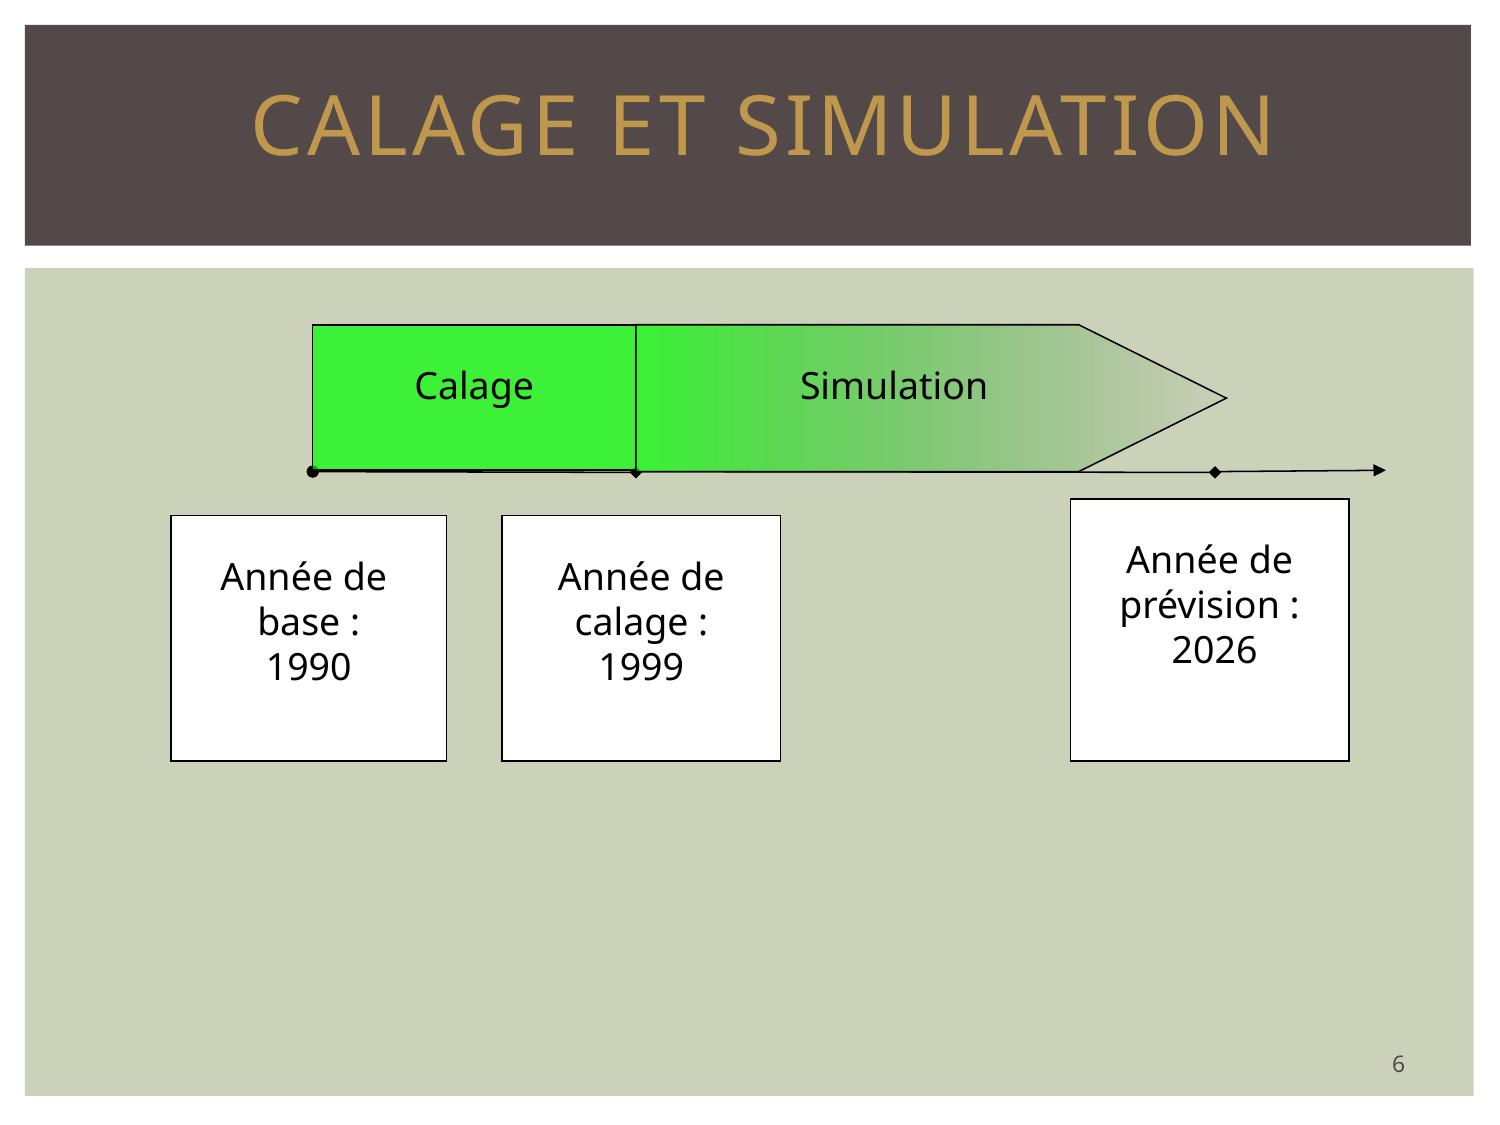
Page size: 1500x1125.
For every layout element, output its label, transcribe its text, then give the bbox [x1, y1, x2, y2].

text_box [112, 208, 1500, 823]
text_box Année de base : 1990 [171, 515, 447, 761]
text_box Année de calage : 1999 [502, 515, 781, 761]
title Calage et simulation [76, 35, 1452, 208]
text_box Année de prévision : 2026 [1070, 499, 1349, 761]
slide_number 6 [1349, 1041, 1448, 1089]
text_box Calage [312, 324, 635, 471]
text_box Simulation [635, 324, 1227, 472]
text_box [1215, 464, 1386, 477]
text_box [846, 466, 1222, 479]
text_box [306, 465, 643, 479]
